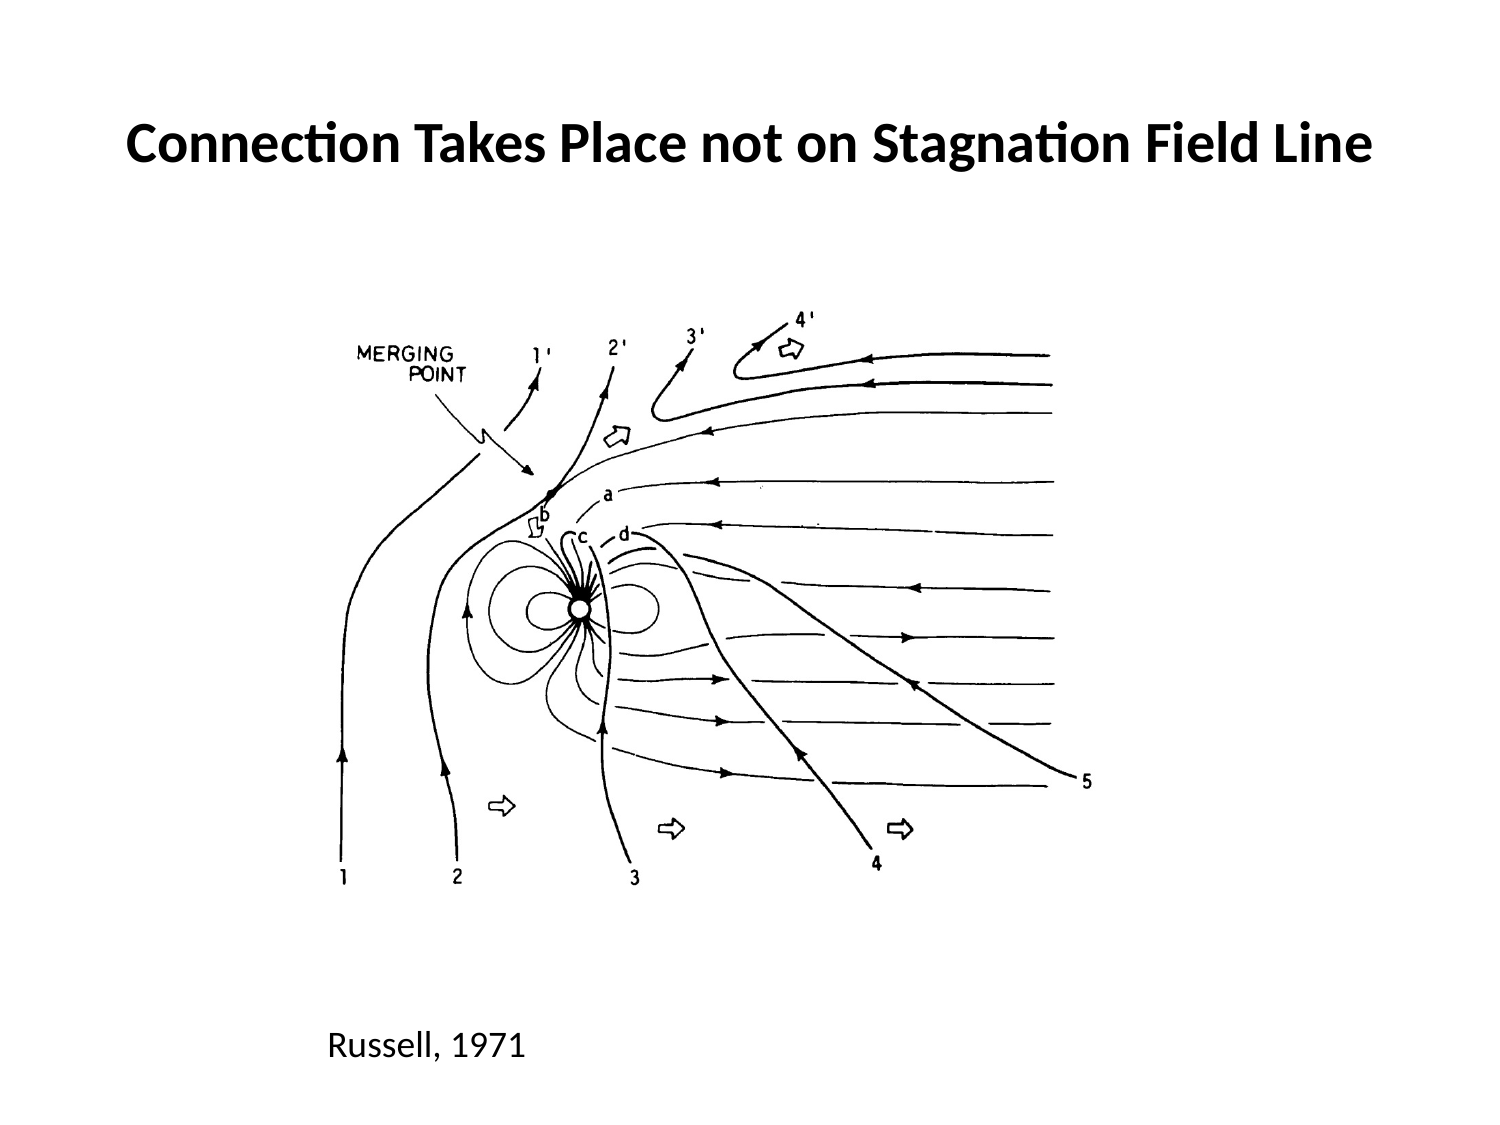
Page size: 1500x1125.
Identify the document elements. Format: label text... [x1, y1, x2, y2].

title Connection Takes Place not on Stagnation Field Line [75, 45, 1425, 233]
text_box Russell, 1971 [312, 1012, 1125, 1073]
picture [287, 299, 1135, 907]
